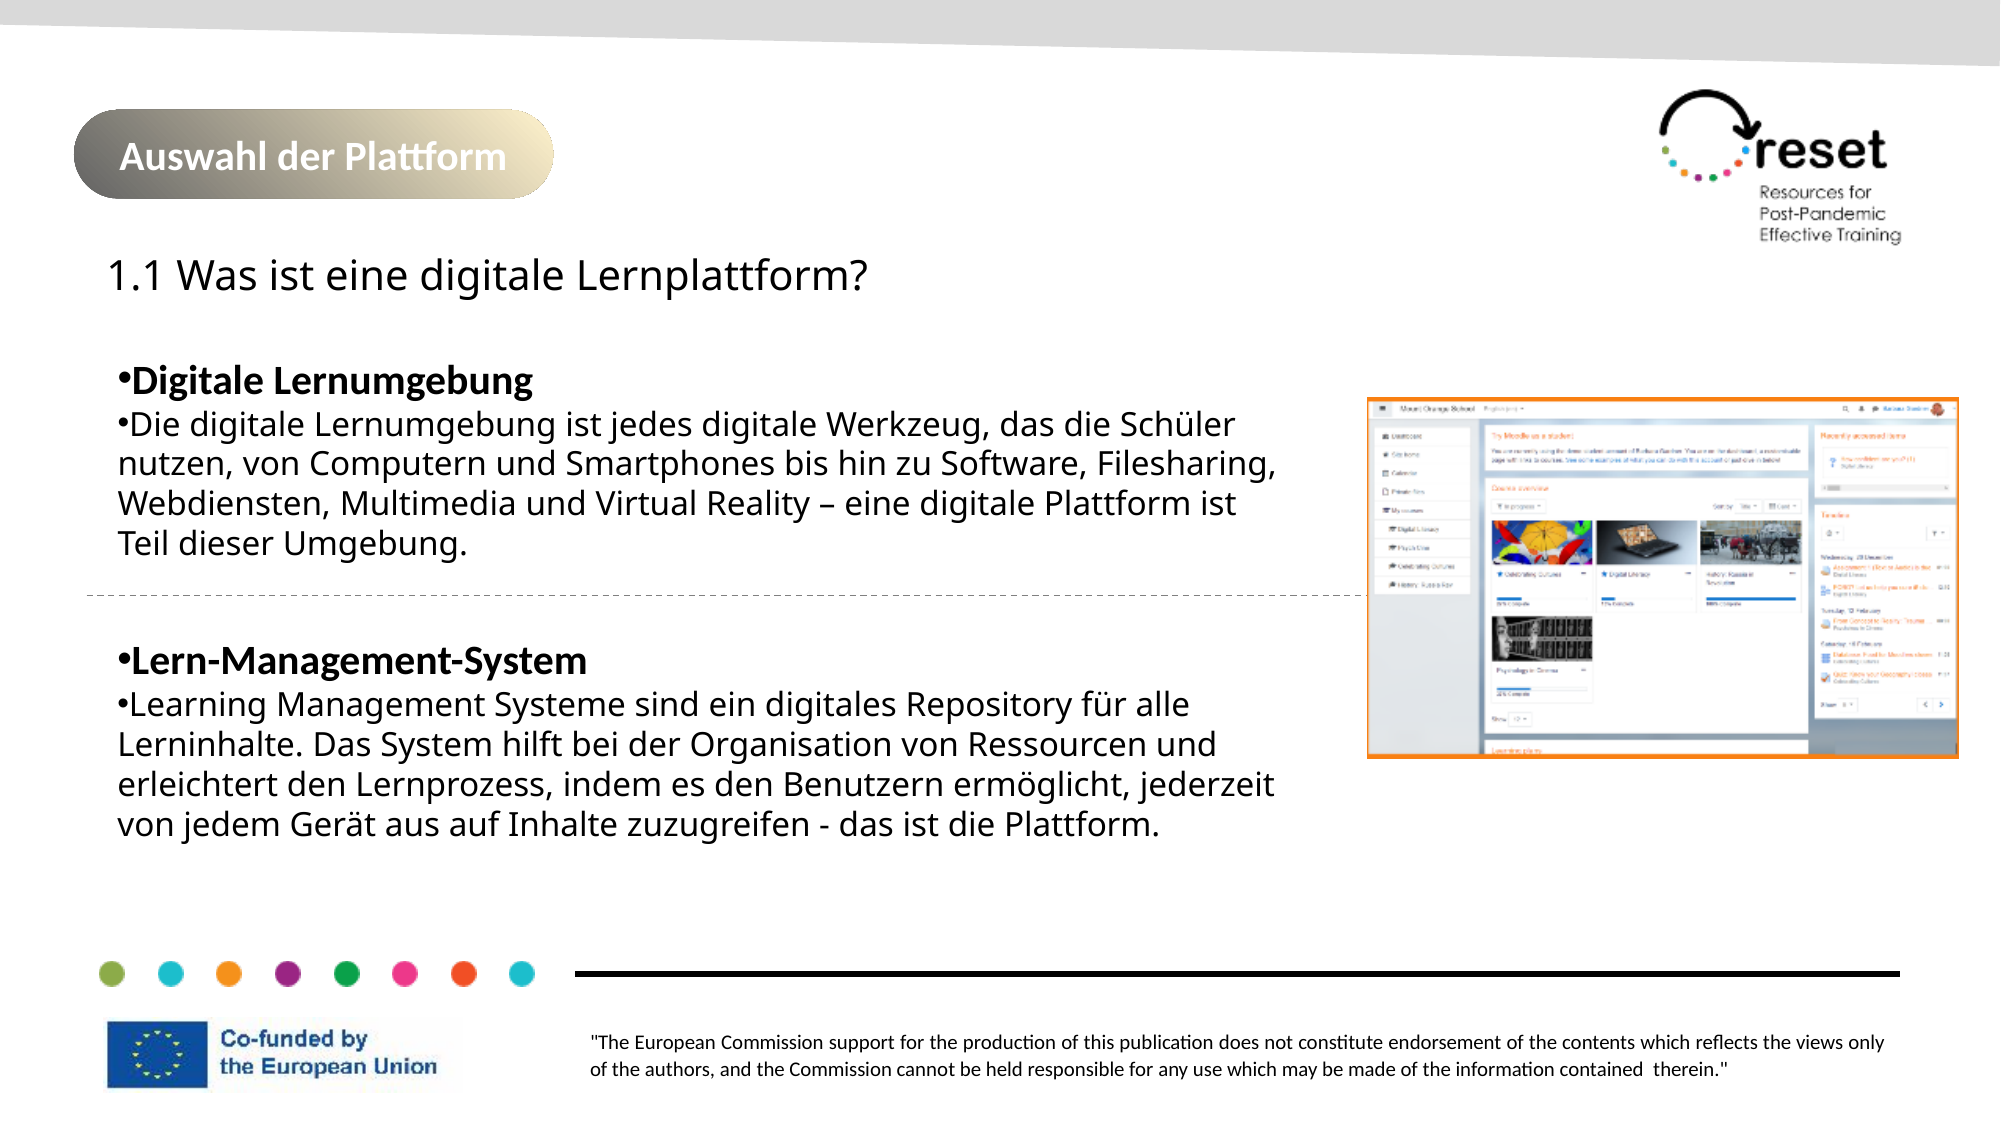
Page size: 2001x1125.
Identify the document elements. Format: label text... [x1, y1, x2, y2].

picture [99, 961, 125, 987]
text_box Digitale Lernumgebung Die digitale Lernumgebung ist jedes digitale Werkzeug, das die Schüler nutzen, von Computern und Smartphones bis hin zu Software, Filesharing, Webdiensten, Multimedia und Virtual Reality – eine digitale Plattform ist Teil dieser Umgebung. [102, 345, 1296, 578]
picture [451, 961, 477, 987]
text_box Lern-Management-System Learning Management Systeme sind ein digitales Repository für alle Lerninhalte. Das System hilft bei der Organisation von Ressourcen und erleichtert den Lernprozess, indem es den Benutzern ermöglicht, jederzeit von jedem Gerät aus auf Inhalte zuzugreifen - das ist die Plattform. [102, 625, 1296, 884]
picture [216, 961, 242, 987]
text_box 1.1 Was ist eine digitale Lernplattform? [73, 241, 939, 307]
picture [158, 961, 184, 987]
text_box Auswahl der Plattform [72, 108, 555, 200]
picture [1650, 77, 1917, 255]
picture [509, 961, 535, 987]
picture [392, 961, 418, 987]
picture [275, 961, 301, 987]
picture [334, 961, 360, 987]
picture [1366, 397, 1959, 759]
picture [103, 1017, 463, 1093]
